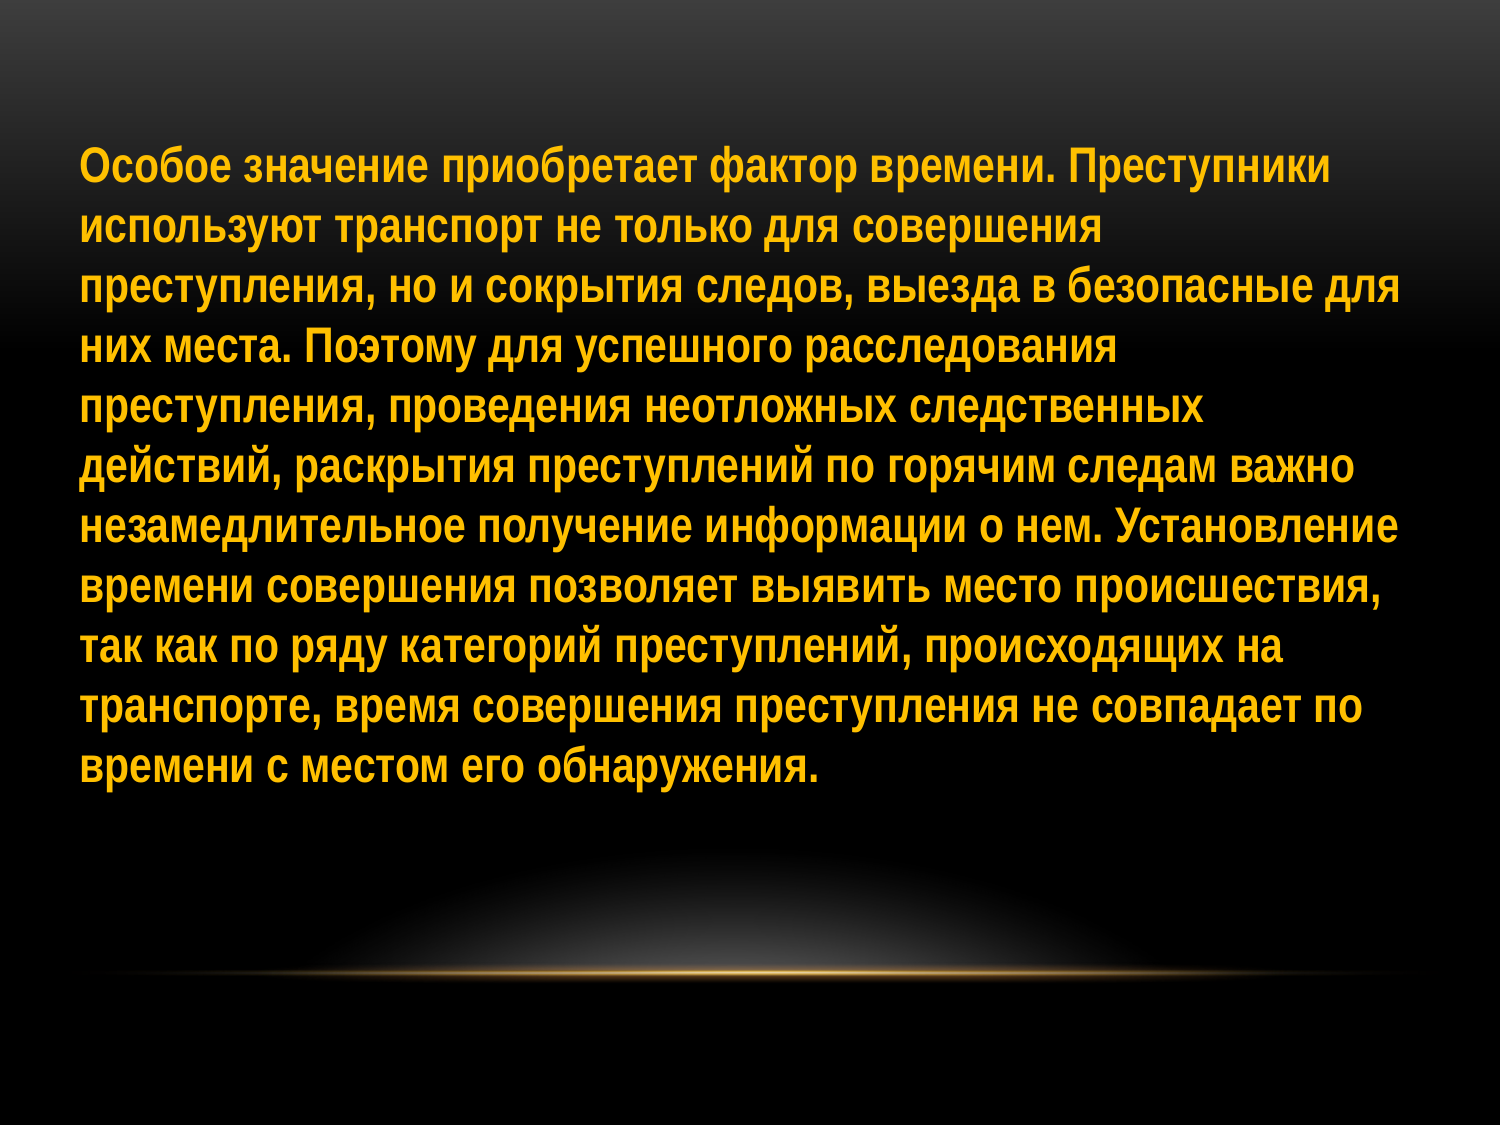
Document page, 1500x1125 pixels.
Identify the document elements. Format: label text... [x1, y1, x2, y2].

picture [0, 0, 1500, 1125]
text_box Особое значение приобретает фактор времени. Преступники используют транспорт не только для совершения преступления, но и сокрытия следов, выезда в безопасные для них места. Поэтому для успешного расследования преступления, проведения неотложных следственных действий, раскрытия преступлений по горячим следам важно незамедлительное получение информации о нем. Установление времени совершения позволяет выявить место происшествия, так как по ряду категорий преступлений, происходящих на транспорте, время совершения преступления не совпадает по времени с местом его обнаружения. [64, 125, 1424, 801]
